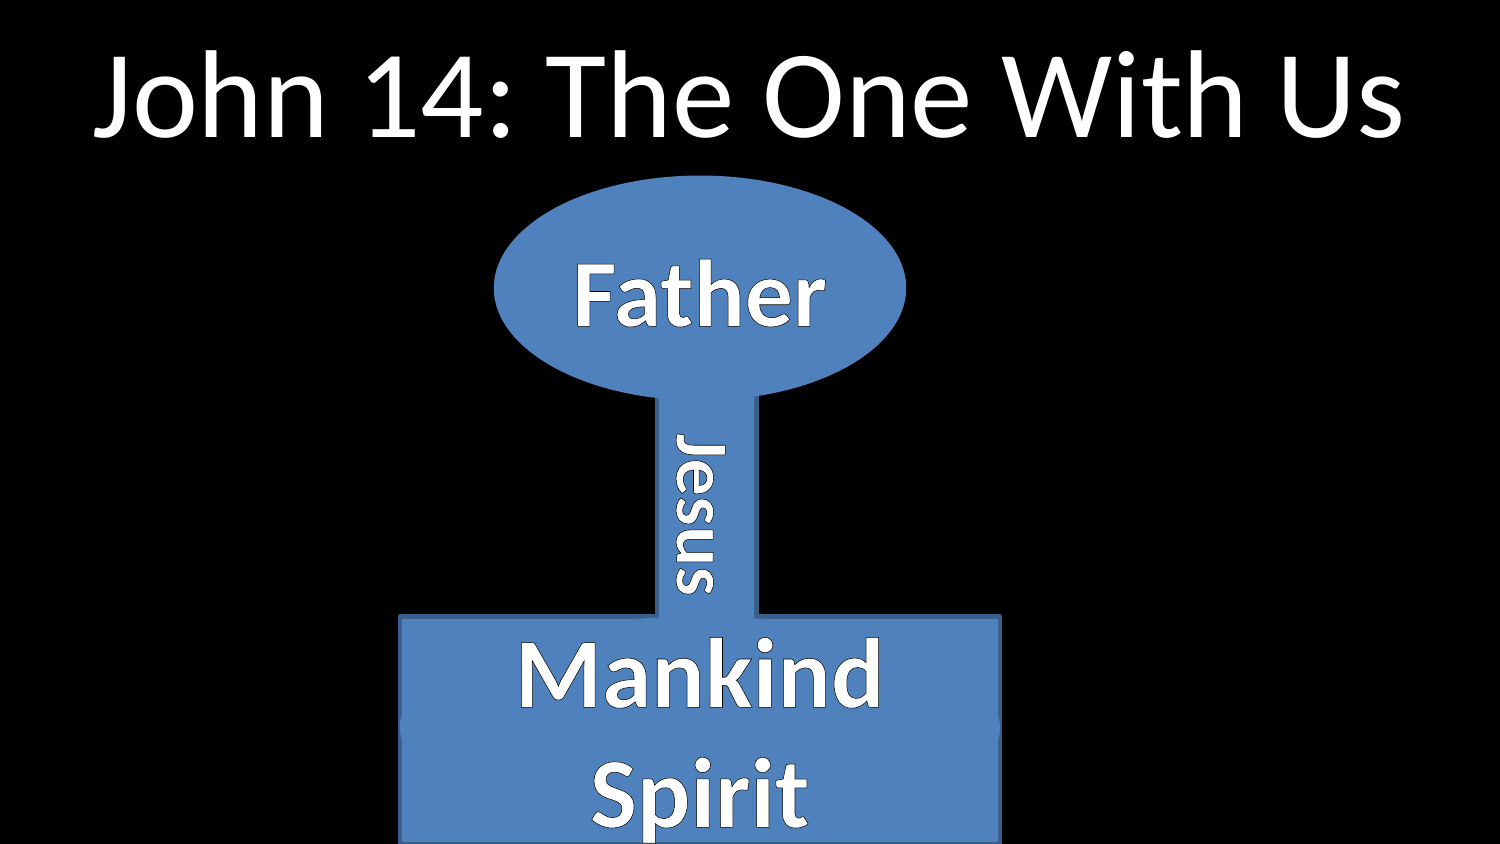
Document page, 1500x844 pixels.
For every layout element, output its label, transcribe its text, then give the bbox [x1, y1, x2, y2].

text_box [398, 737, 1002, 844]
text_box Father [491, 173, 909, 403]
text_box [759, 614, 1002, 718]
text_box Mankind Spirit [397, 614, 1003, 841]
text_box Jesus [655, 399, 759, 616]
text_box [398, 614, 655, 717]
title John 14: The One With Us [0, 0, 1500, 175]
